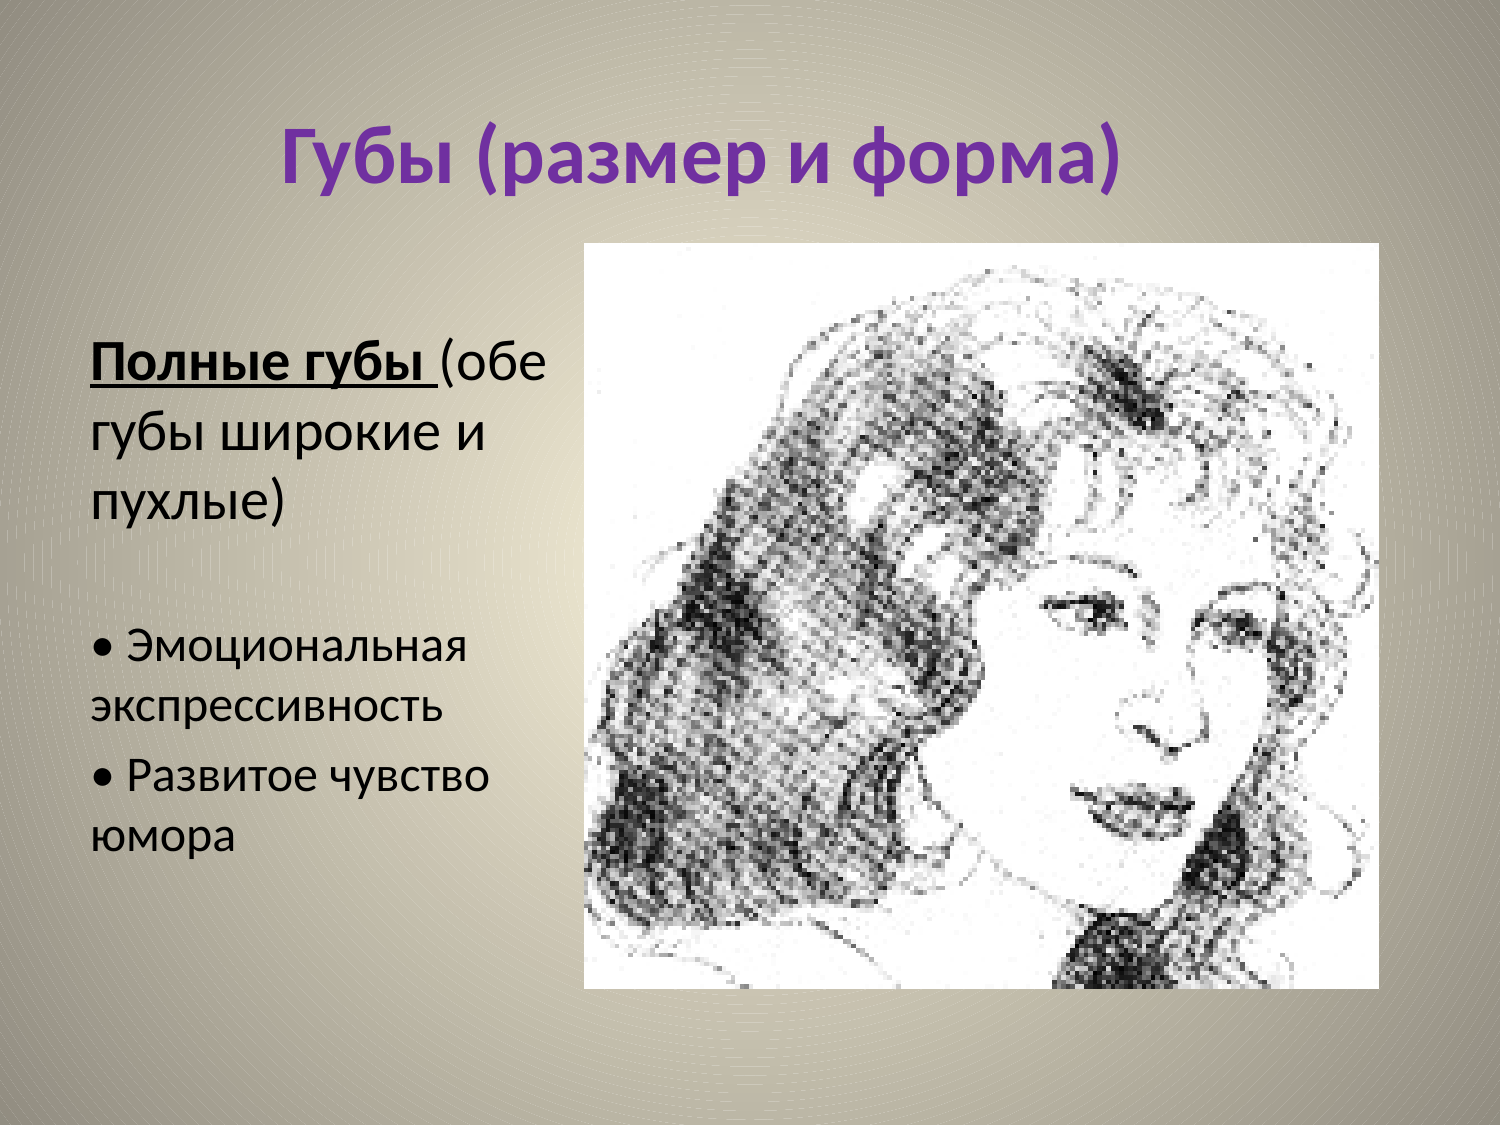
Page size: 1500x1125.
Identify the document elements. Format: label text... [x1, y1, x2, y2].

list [584, 243, 1379, 989]
title Губы (размер и форма) [76, 54, 1329, 209]
list Полные губы (обе губы широкие и пухлые) • Эмоциональная экспрессивность • Развитое чувство юмора [75, 314, 569, 1005]
